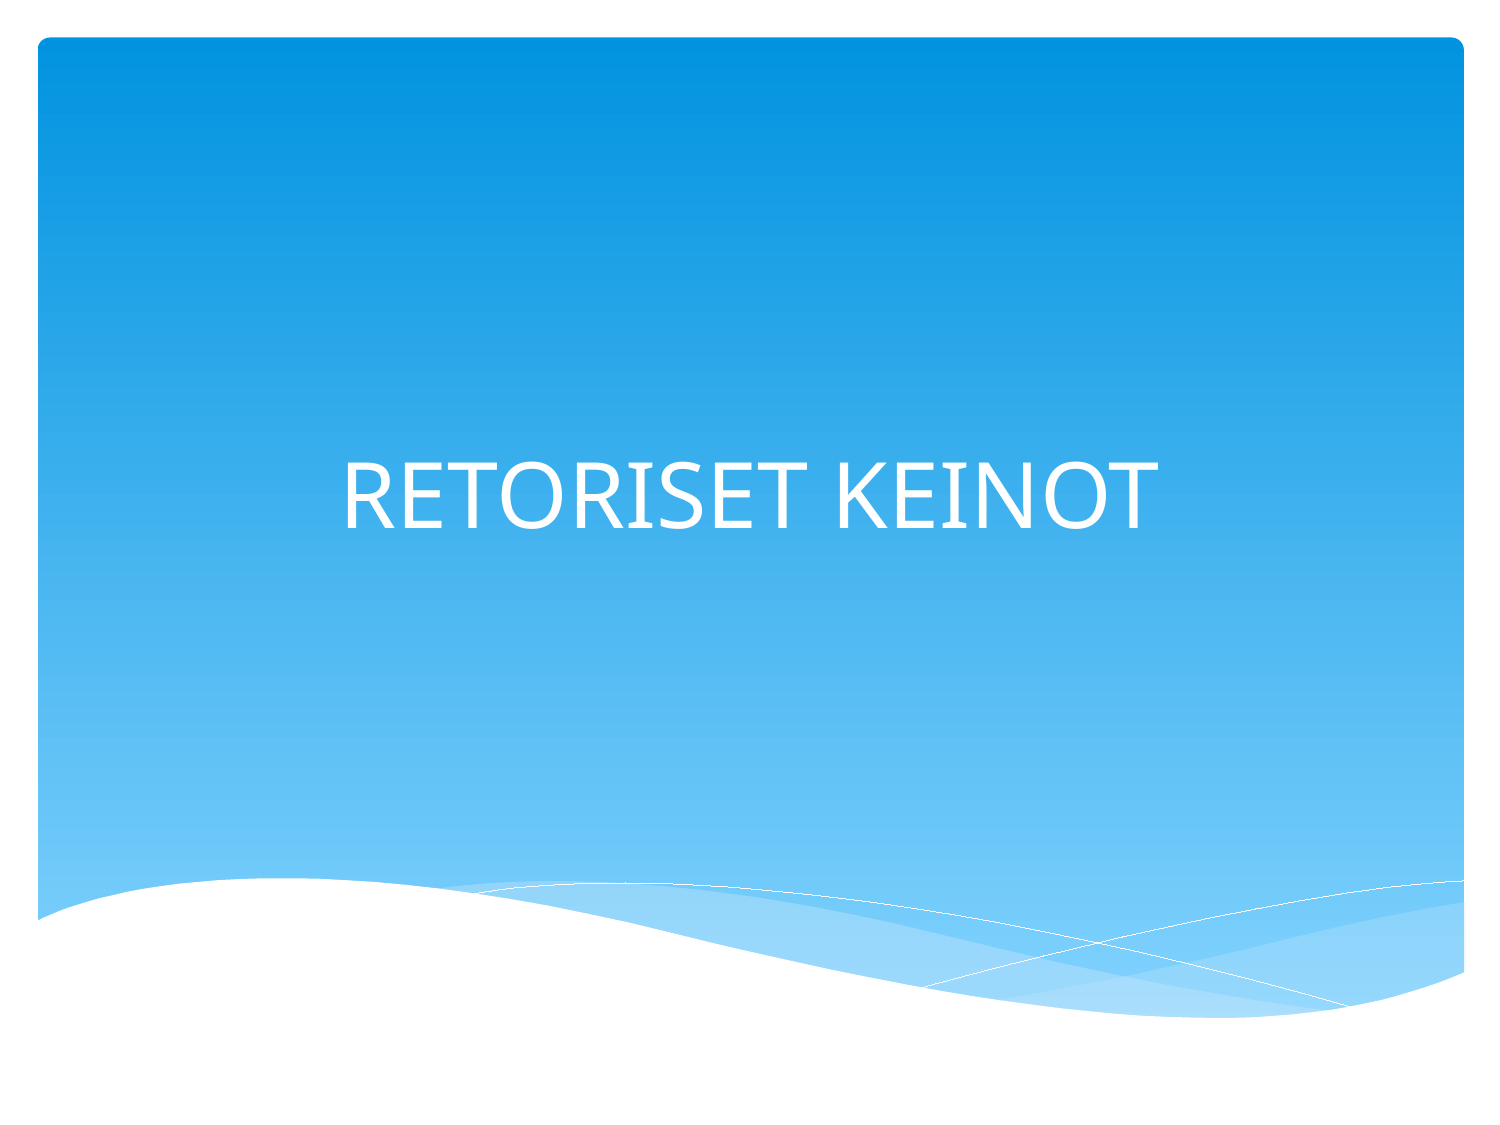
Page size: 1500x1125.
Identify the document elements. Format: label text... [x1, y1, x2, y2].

title RETORISET KEINOT [112, 262, 1388, 555]
